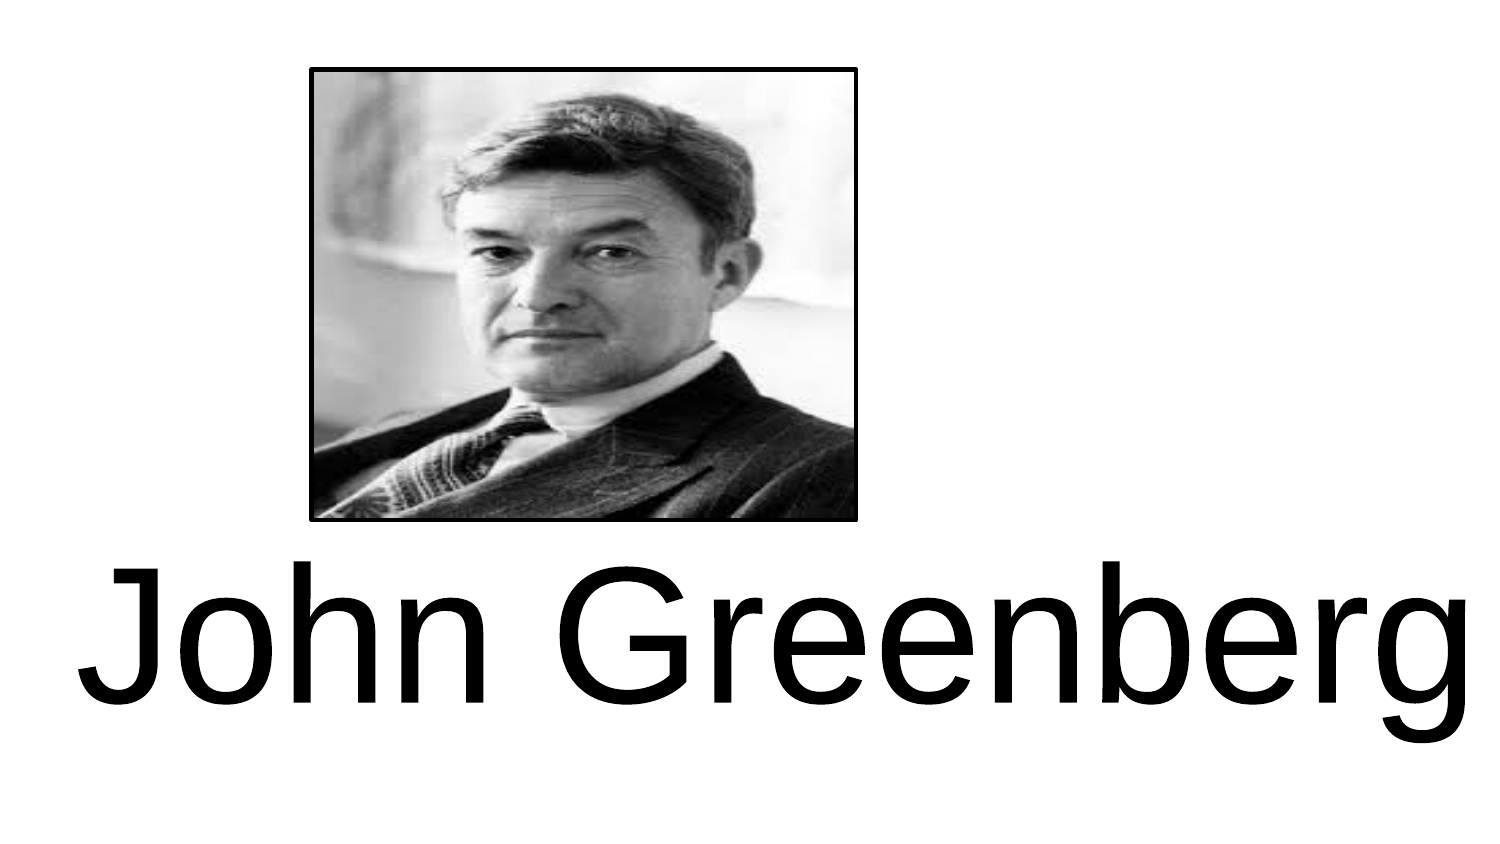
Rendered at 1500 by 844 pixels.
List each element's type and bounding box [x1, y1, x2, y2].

picture [313, 71, 854, 519]
